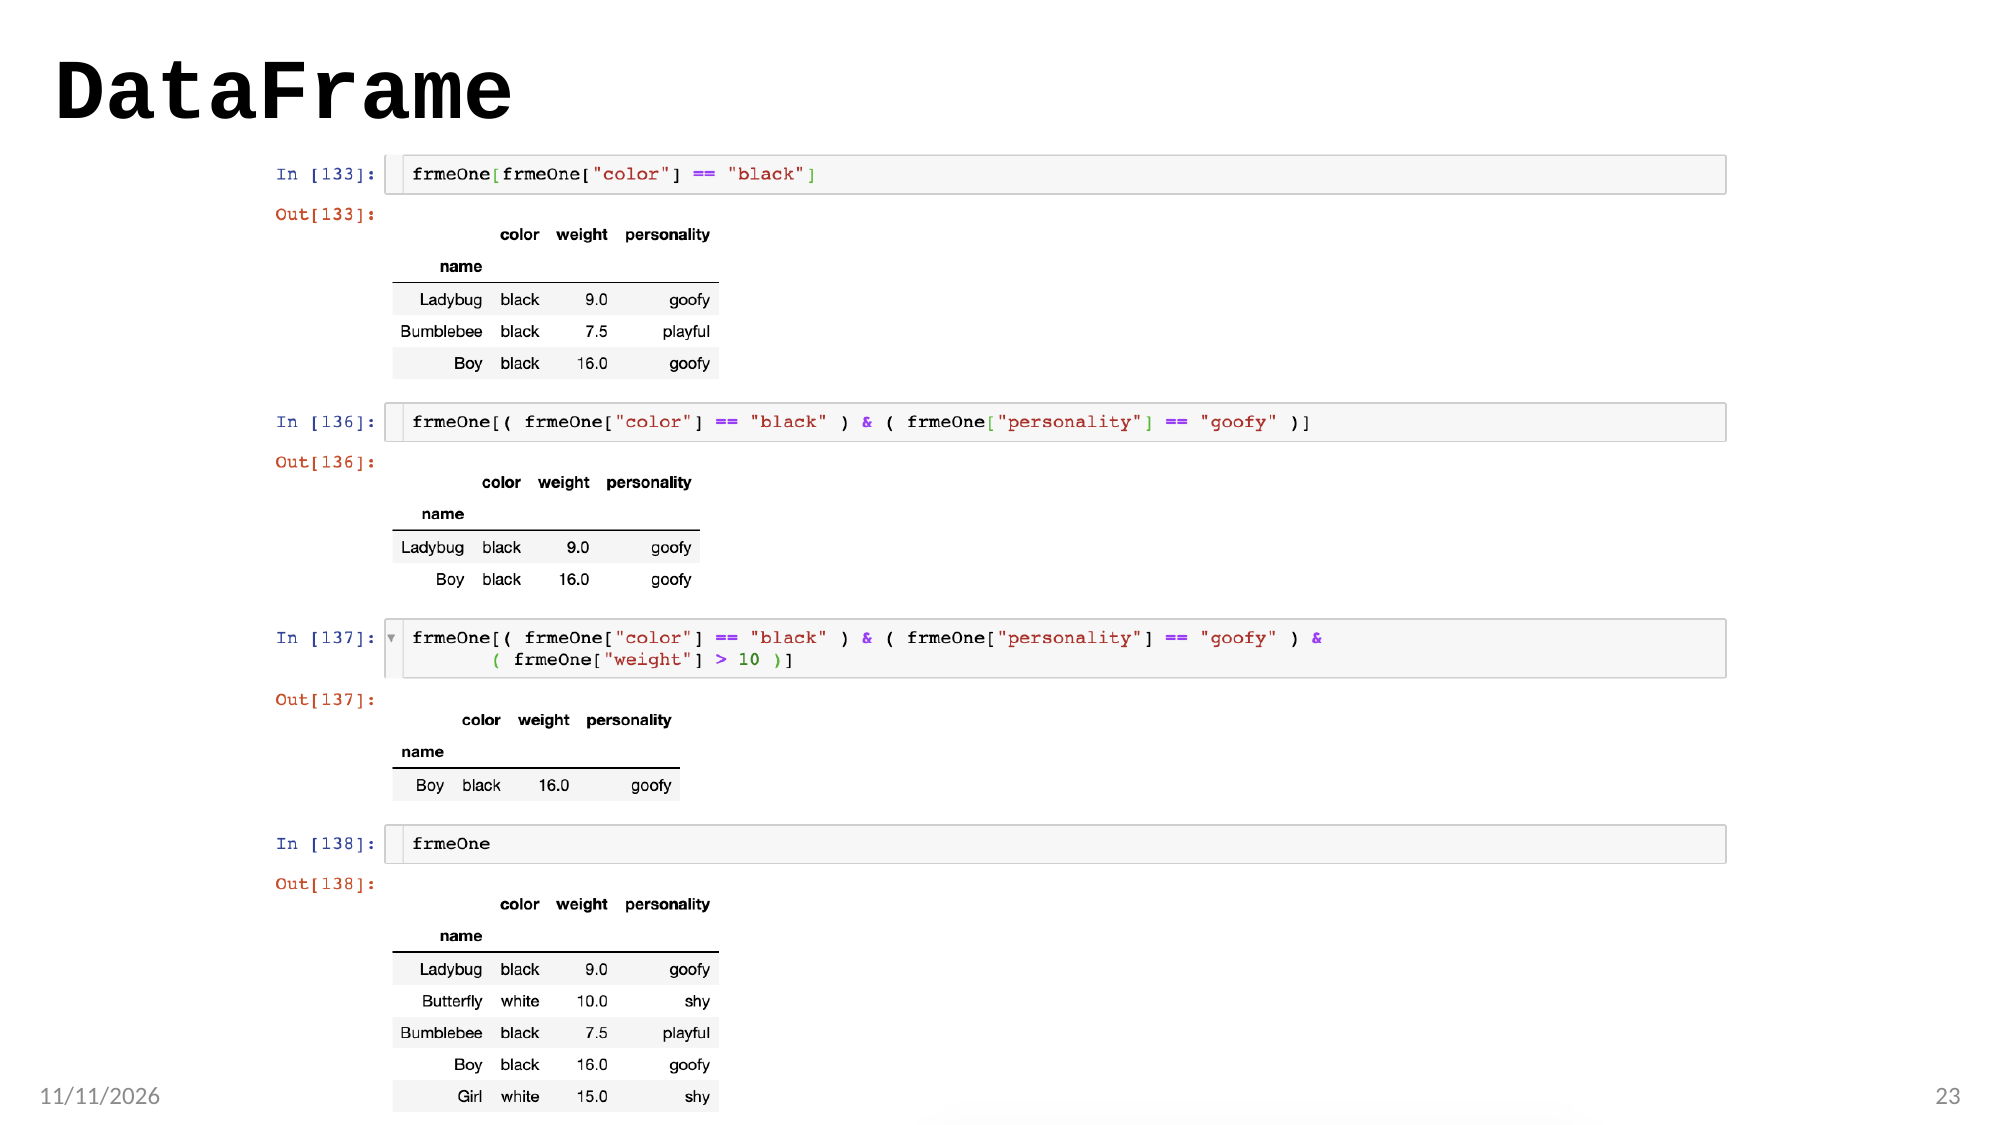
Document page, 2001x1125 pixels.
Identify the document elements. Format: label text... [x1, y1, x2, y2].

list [265, 144, 1735, 1125]
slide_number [39, 1064, 265, 1125]
slide_number 23 [1735, 1064, 1961, 1125]
title DataFrame [39, 37, 1961, 145]
